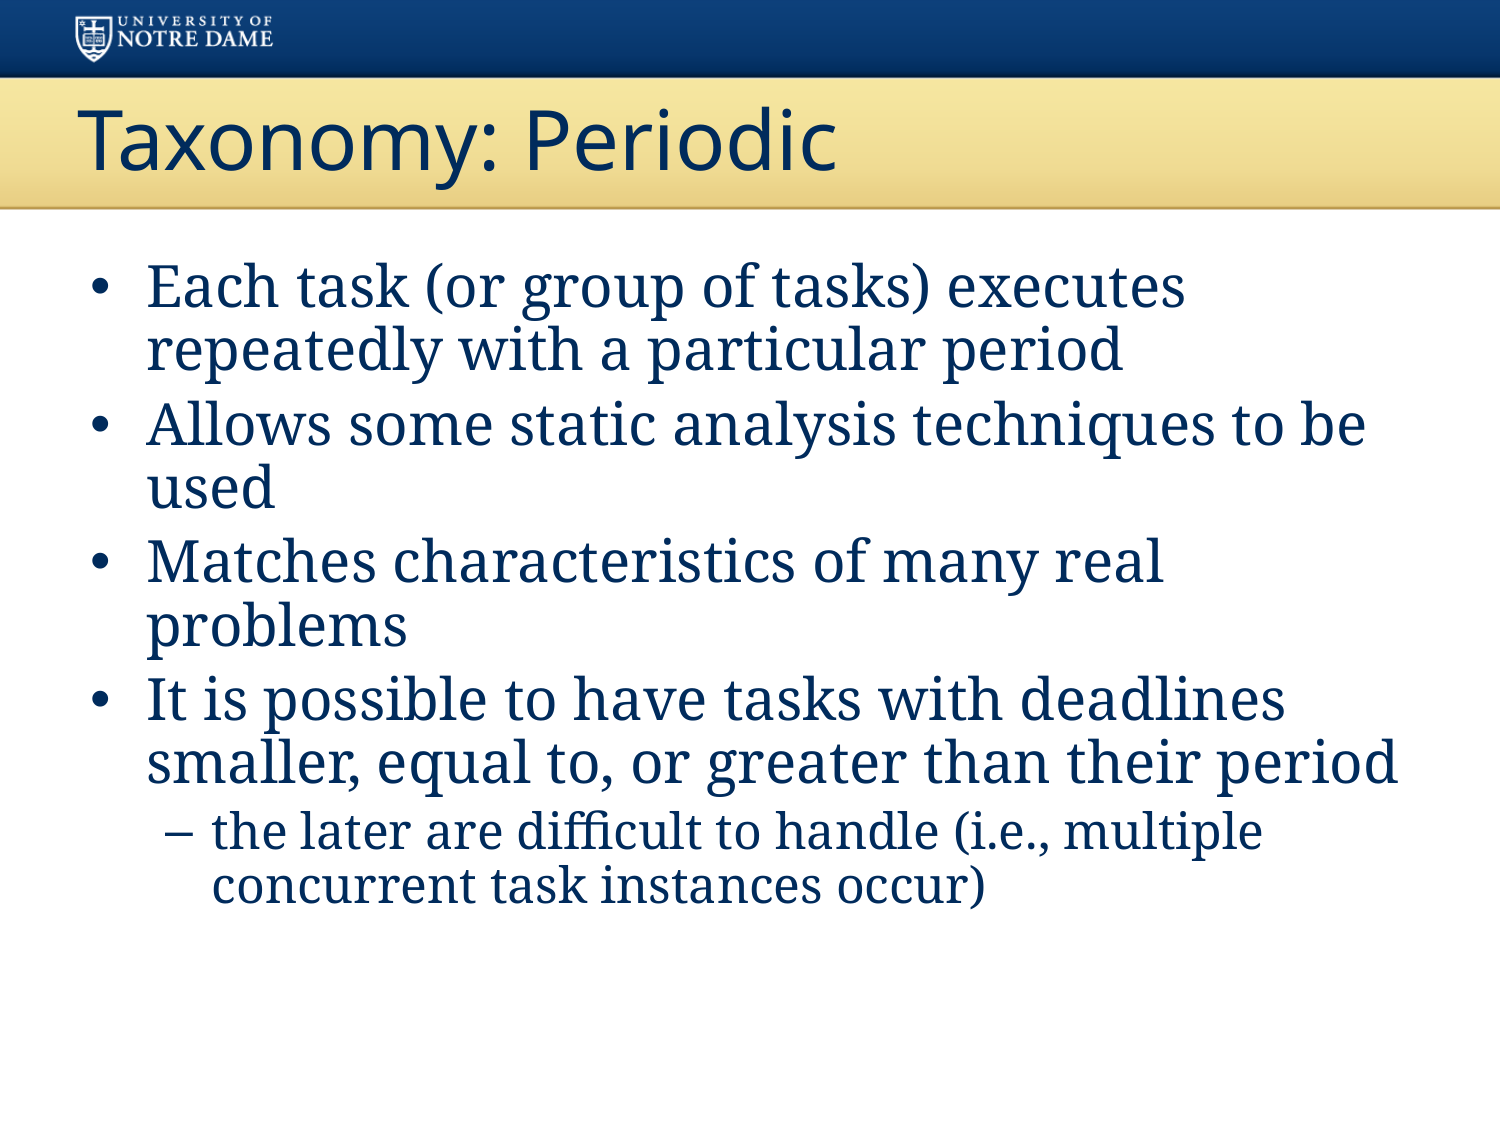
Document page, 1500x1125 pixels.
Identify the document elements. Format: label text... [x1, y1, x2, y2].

list Each task (or group of tasks) executes repeatedly with a particular period Allows some static analysis techniques to be used Matches characteristics of many real problems It is possible to have tasks with deadlines smaller, equal to, or greater than their period the later are difficult to handle (i.e., multiple concurrent task instances occur) [75, 249, 1425, 1005]
picture [0, 0, 1500, 1125]
title Taxonomy: Periodic [62, 62, 1425, 213]
